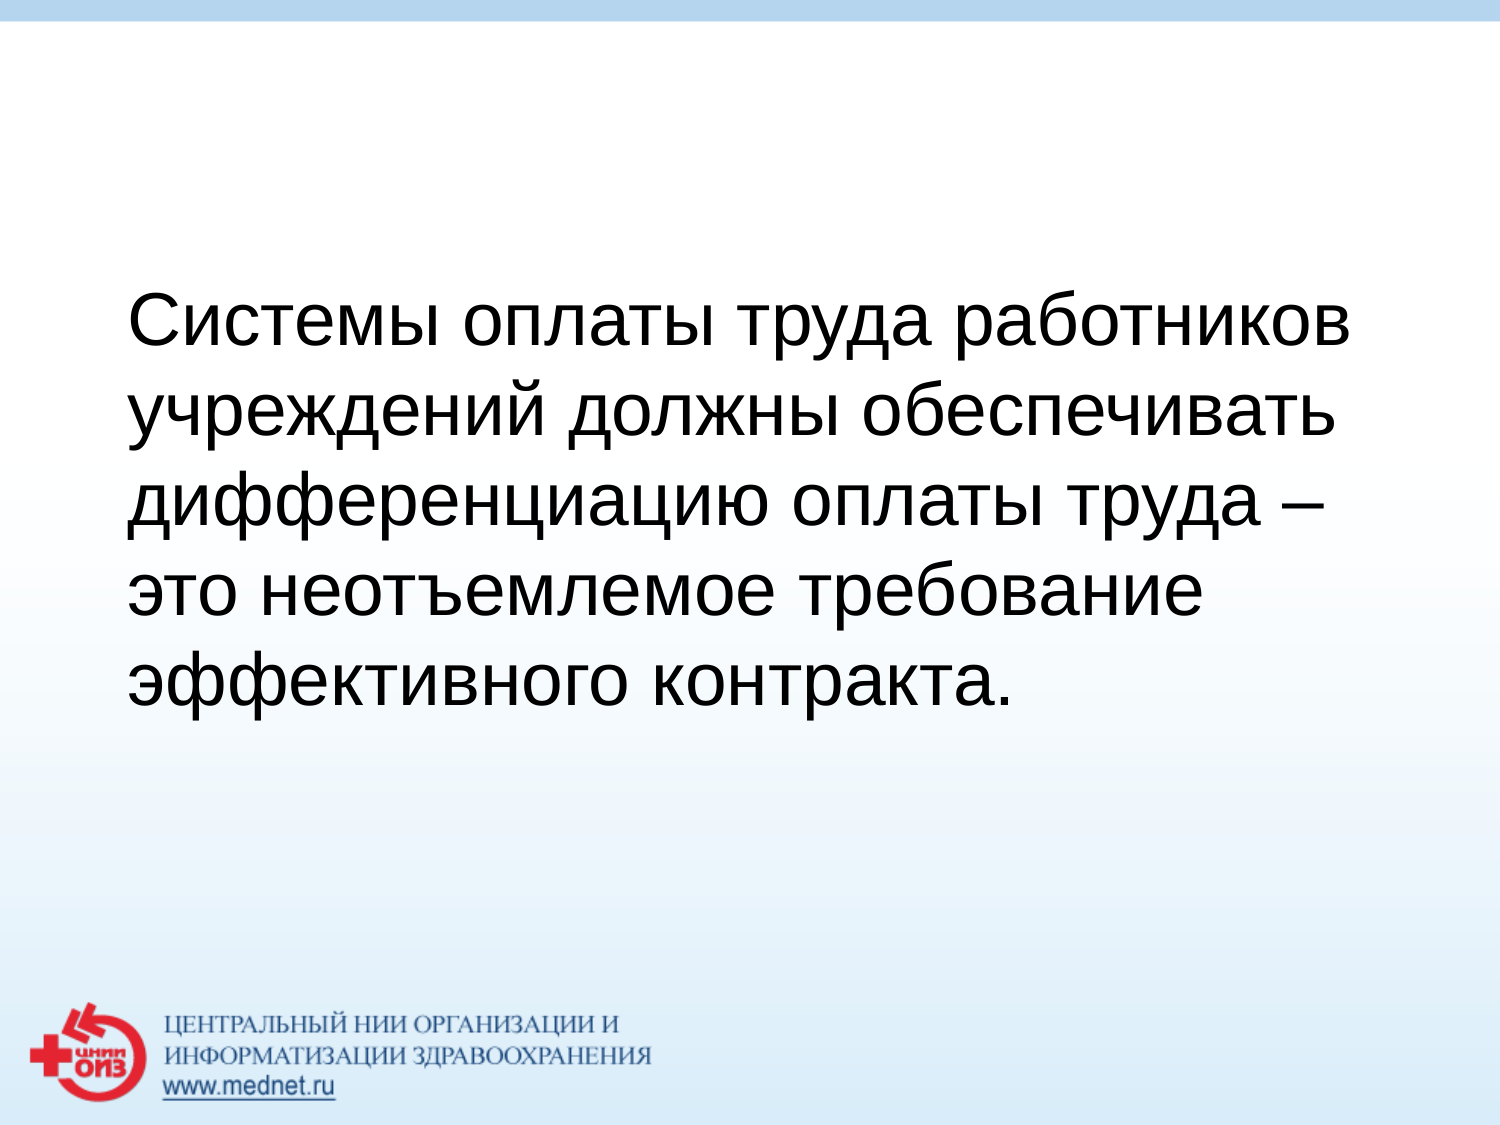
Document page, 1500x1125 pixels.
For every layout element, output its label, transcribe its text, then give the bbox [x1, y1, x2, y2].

list Системы оплаты труда работников учреждений должны обеспечивать дифференциацию оплаты труда – это неотъемлемое требование эффективного контракта. [112, 262, 1425, 988]
picture [0, 0, 1500, 1125]
